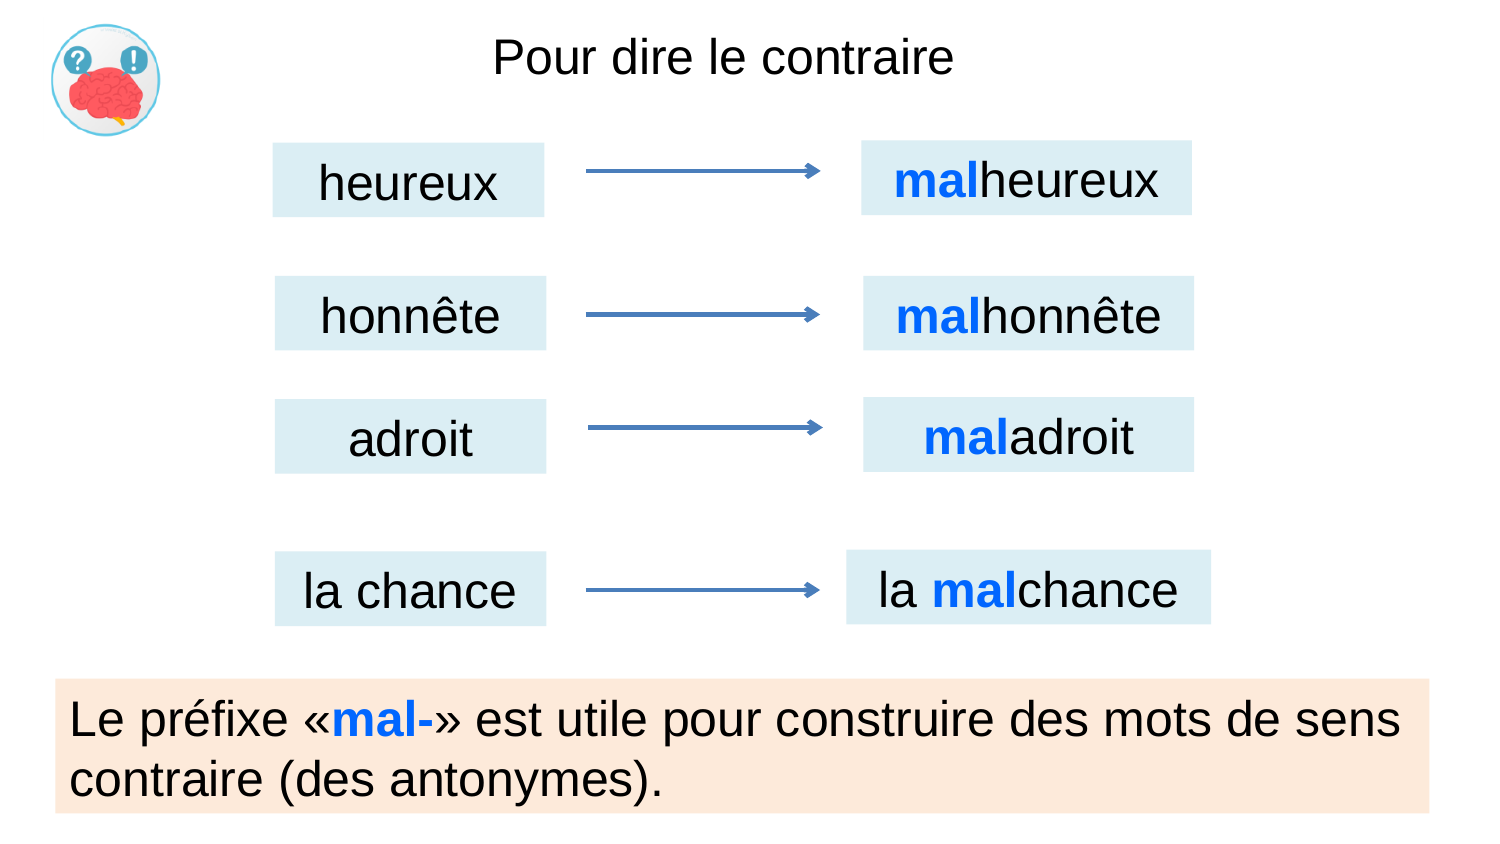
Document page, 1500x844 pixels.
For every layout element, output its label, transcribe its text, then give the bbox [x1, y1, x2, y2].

text_box maladroit [863, 397, 1195, 472]
text_box heureux [272, 142, 545, 218]
text_box la malchance [846, 549, 1212, 625]
text_box Pour dire le contraire [221, 17, 1226, 93]
text_box malhonnête [863, 275, 1195, 351]
text_box malheureux [861, 140, 1192, 216]
text_box honnête [274, 275, 547, 351]
text_box adroit [274, 399, 547, 474]
text_box la chance [274, 551, 547, 627]
text_box Le préfixe «mal-» est utile pour construire des mots de sens contraire (des antonymes). [55, 678, 1430, 814]
picture [42, 17, 166, 141]
